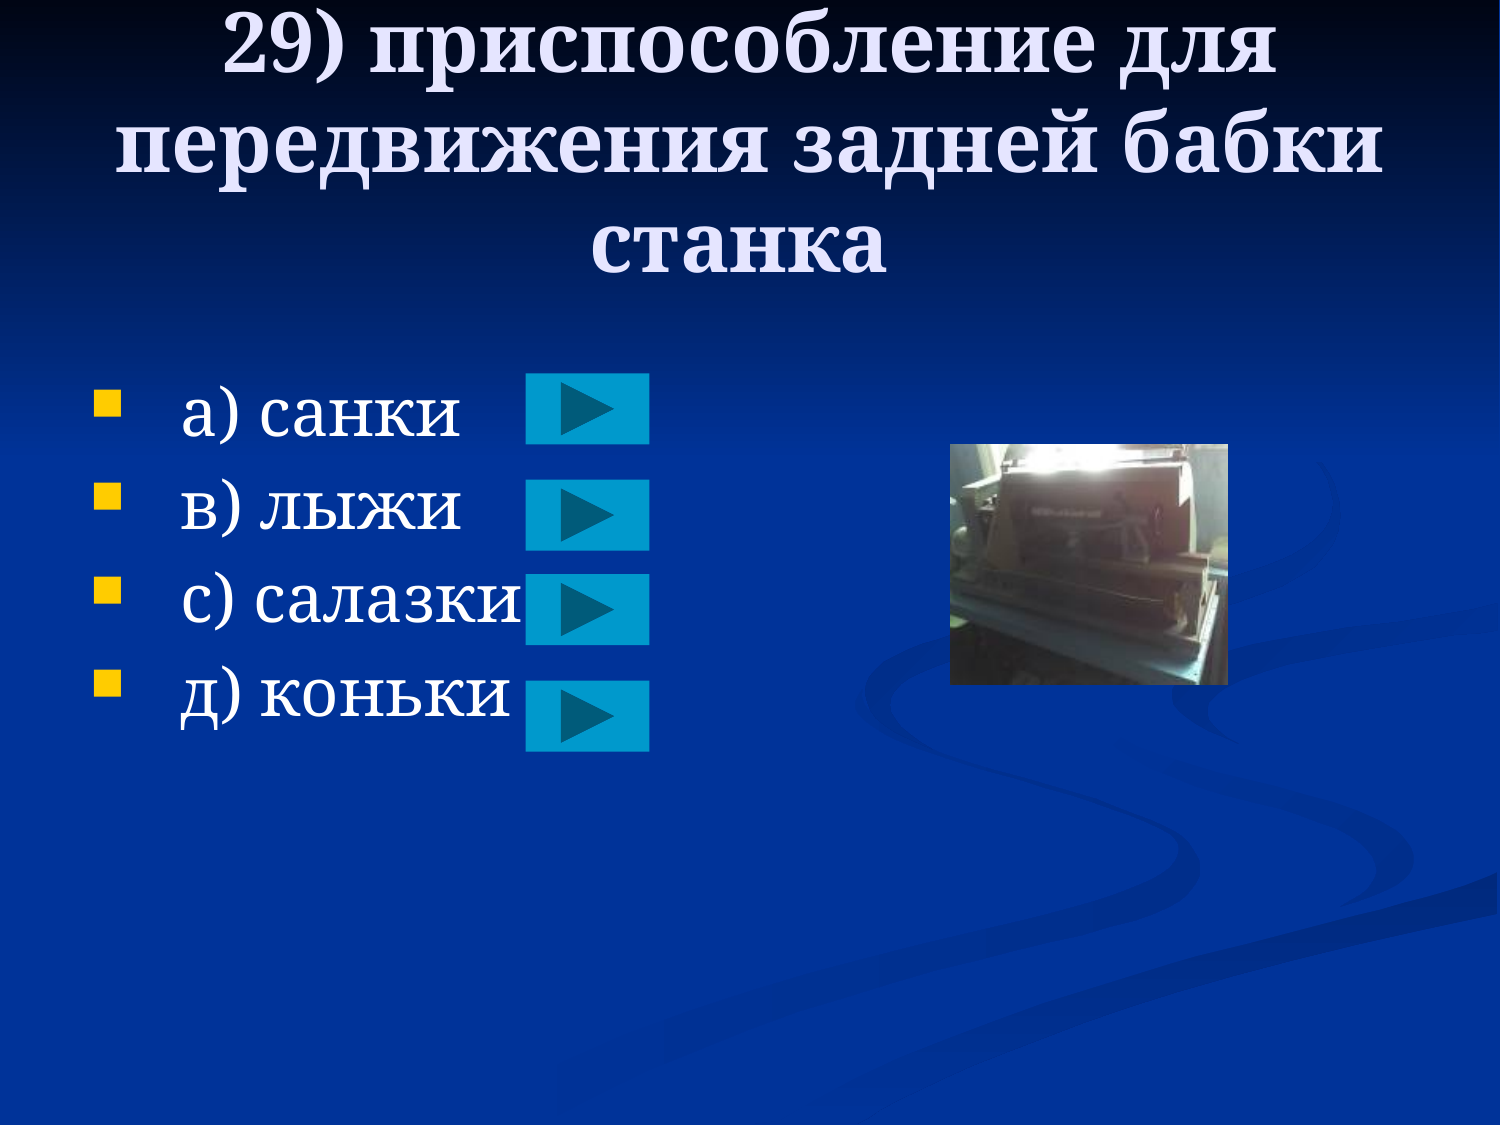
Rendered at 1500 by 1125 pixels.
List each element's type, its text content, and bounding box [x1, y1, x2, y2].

list a) санки в) лыжи с) салазки д) коньки [75, 362, 1425, 1005]
text_box [525, 479, 650, 551]
title 29) приспособление для передвижения задней бабки станка [75, 45, 1425, 233]
text_box [525, 680, 650, 752]
text_box [525, 574, 650, 646]
text_box [525, 373, 650, 445]
picture [950, 443, 1228, 685]
